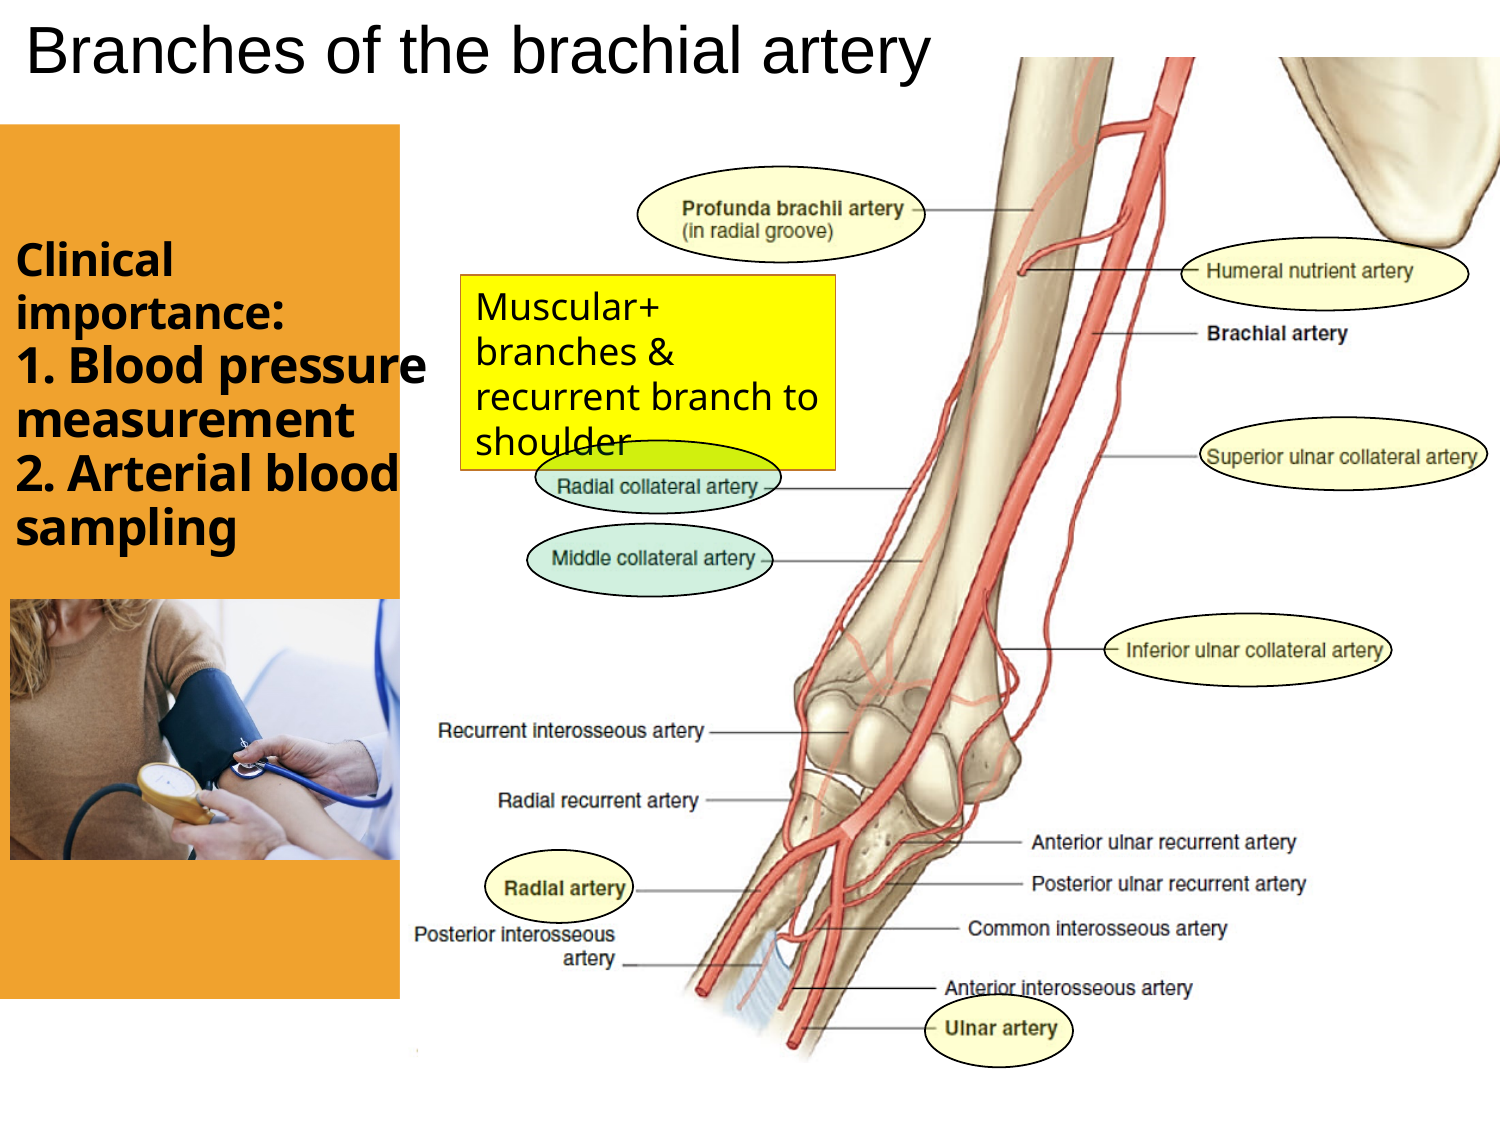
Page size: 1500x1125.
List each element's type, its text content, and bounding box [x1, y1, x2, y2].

picture [10, 57, 1500, 1063]
title Clinical importance: 1. Blood pressure measurement 2. Arterial blood sampling [0, 184, 399, 940]
text_box [960, 1063, 1038, 1069]
text_box Branches of the brachial artery [10, 0, 1249, 95]
